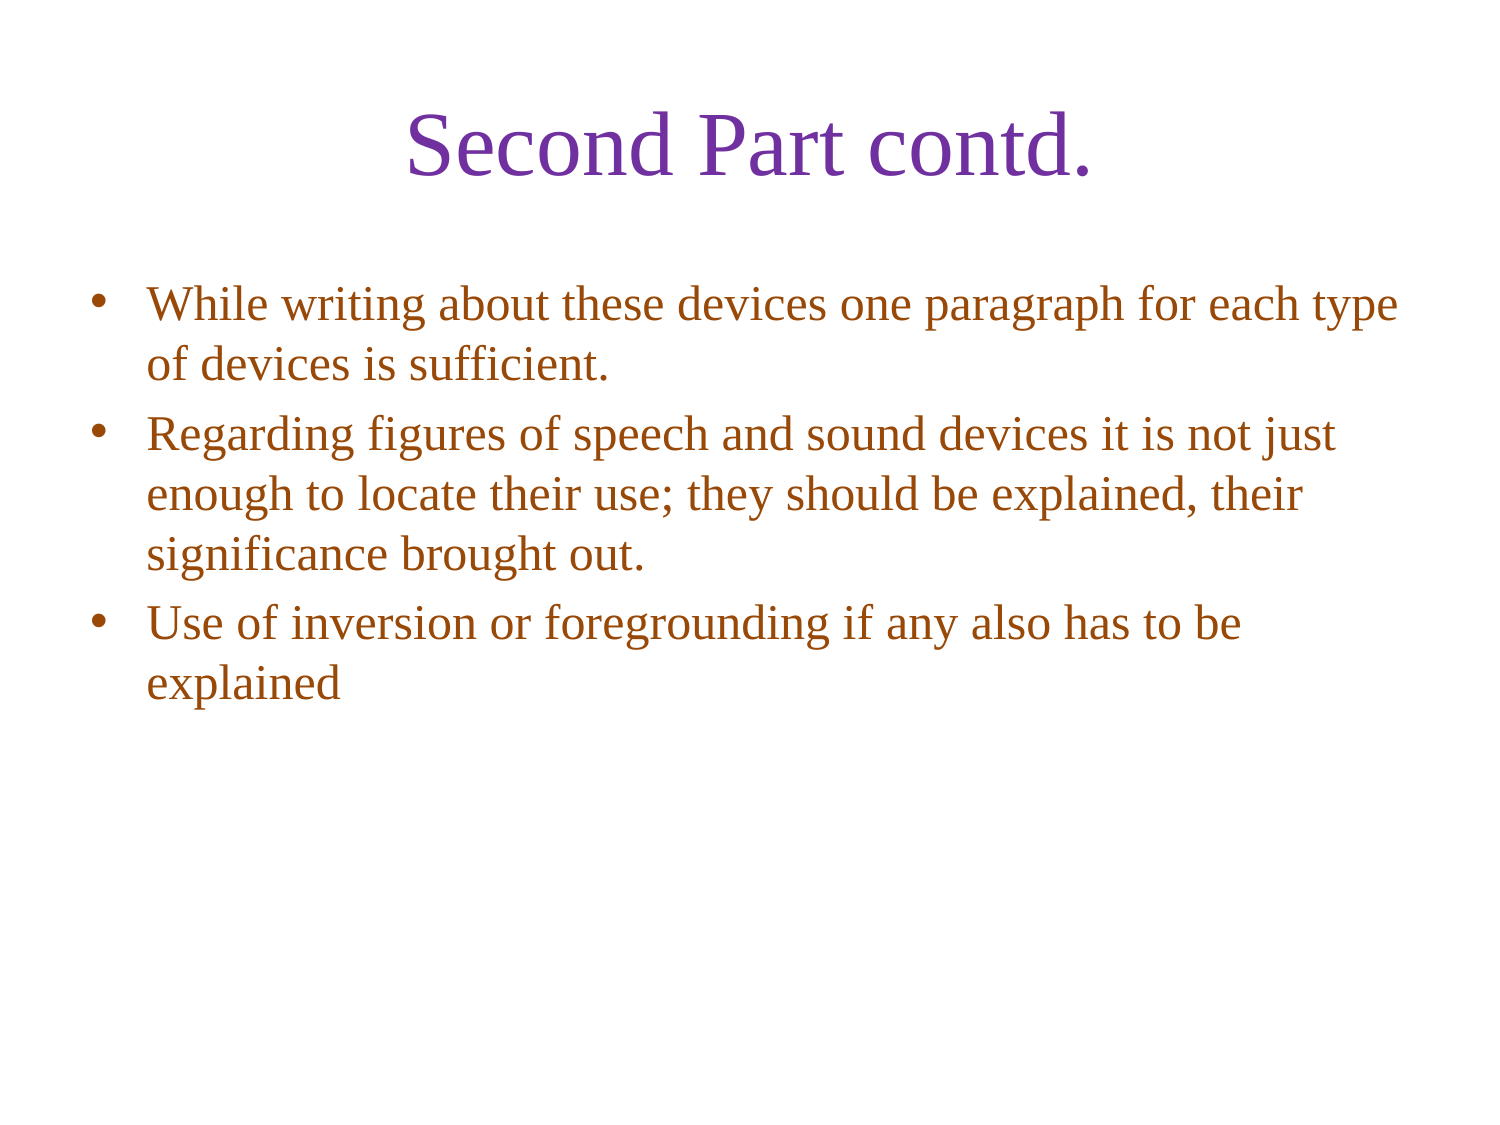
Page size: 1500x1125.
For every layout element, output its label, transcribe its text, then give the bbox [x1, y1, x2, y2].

title Second Part contd. [75, 45, 1425, 233]
list While writing about these devices one paragraph for each type of devices is sufficient. Regarding figures of speech and sound devices it is not just enough to locate their use; they should be explained, their significance brought out. Use of inversion or foregrounding if any also has to be explained [75, 262, 1425, 1005]
